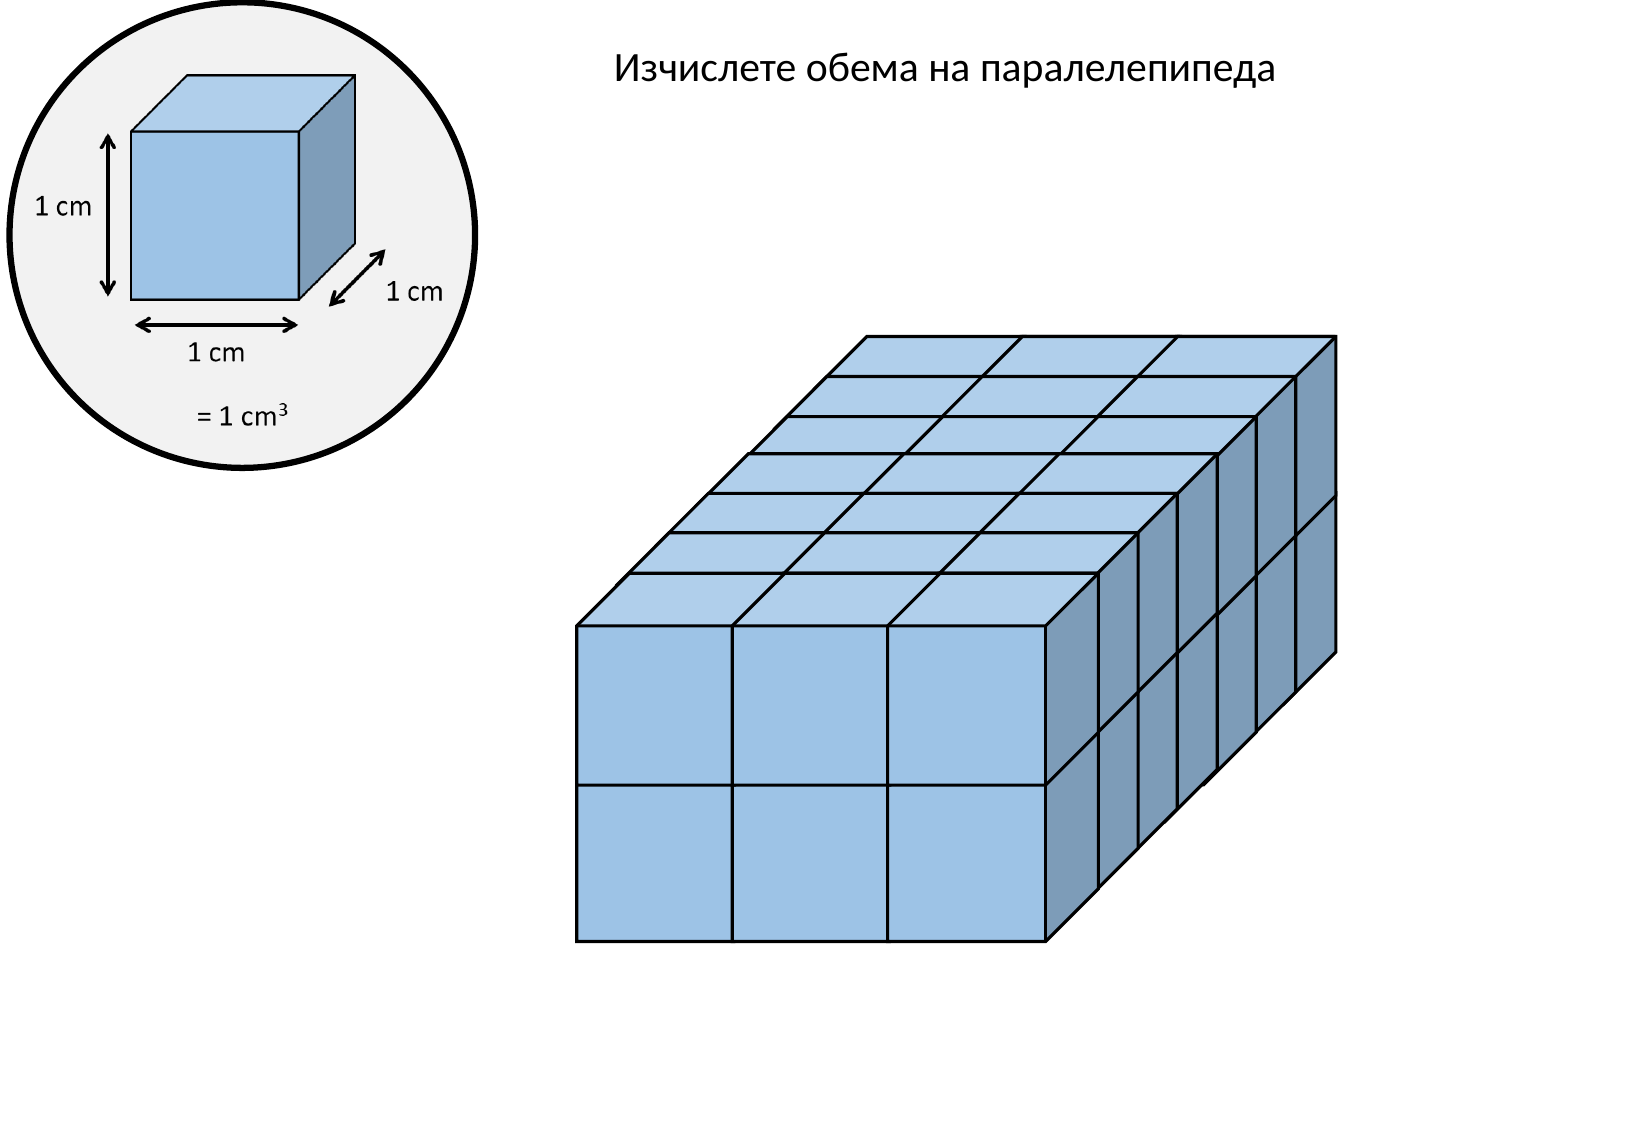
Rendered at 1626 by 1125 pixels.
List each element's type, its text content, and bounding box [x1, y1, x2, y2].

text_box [9, 2, 476, 468]
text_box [734, 416, 1257, 785]
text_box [616, 532, 1138, 901]
text_box Изчислете обема на паралелепипеда [599, 32, 1292, 97]
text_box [576, 573, 1099, 942]
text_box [655, 493, 1178, 862]
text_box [814, 336, 1336, 705]
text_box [695, 453, 1218, 822]
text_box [774, 376, 1296, 745]
